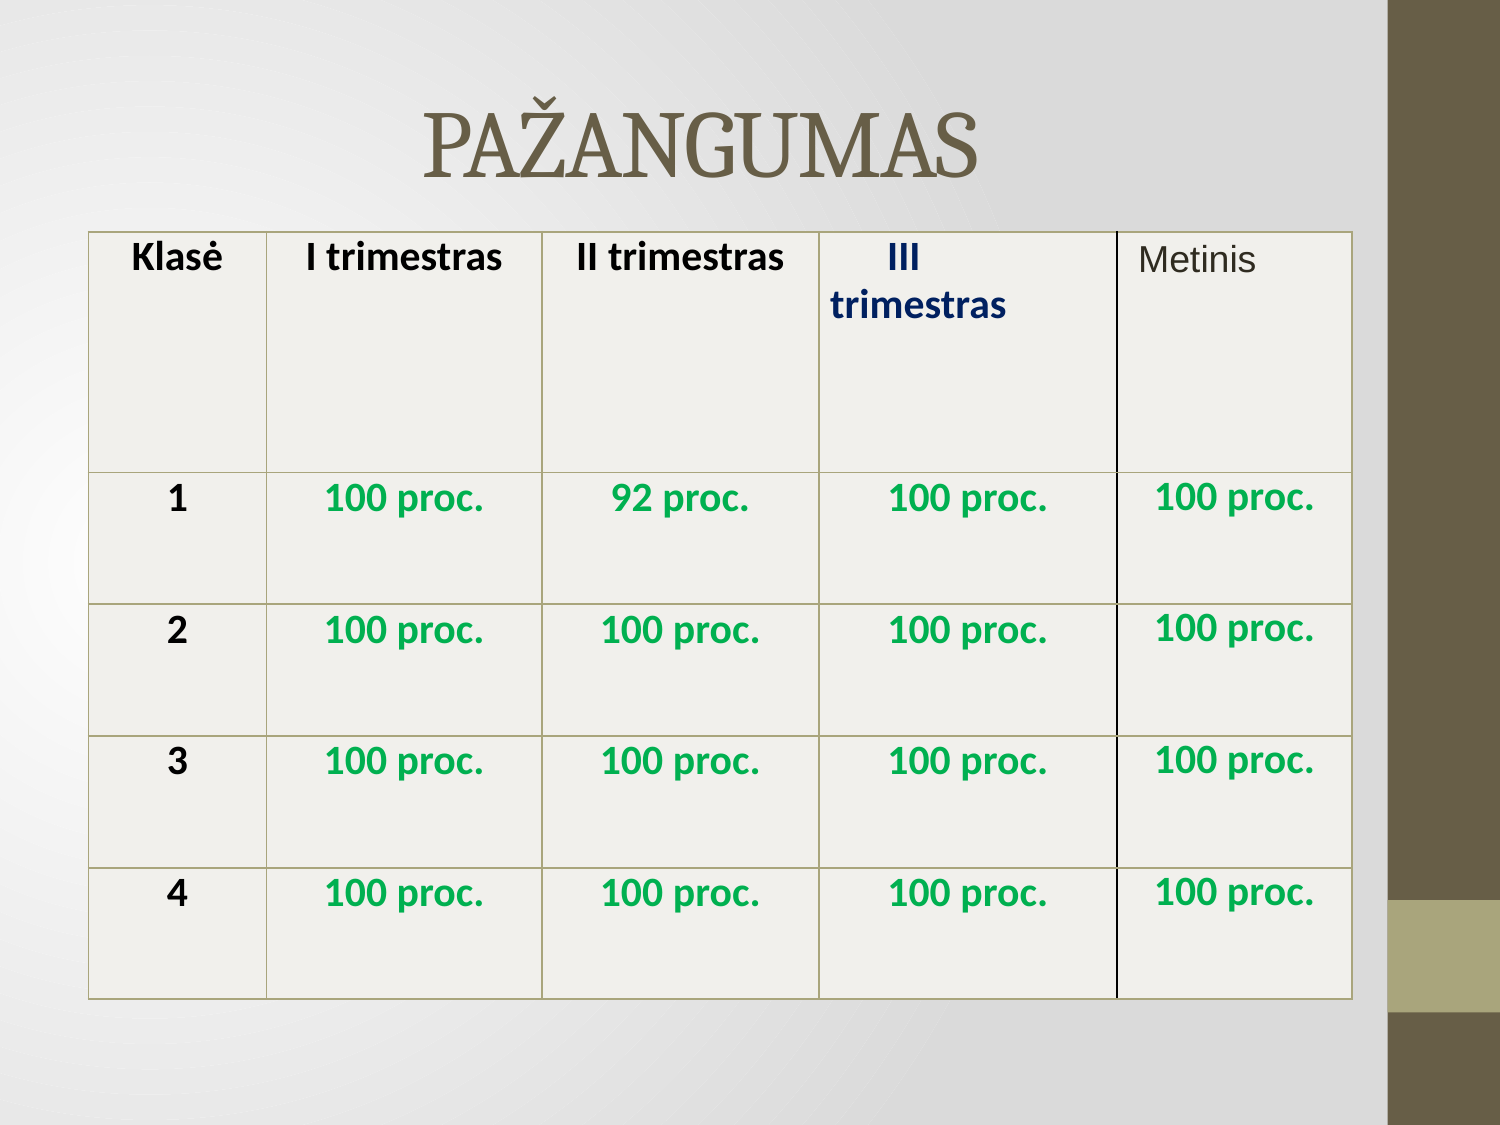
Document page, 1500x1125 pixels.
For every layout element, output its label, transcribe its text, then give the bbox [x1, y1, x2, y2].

table_cell 100 proc. [820, 869, 1116, 998]
table_cell 1 [89, 473, 266, 603]
table_cell 100 proc. [267, 473, 541, 603]
title PAŽANGUMAS [75, 45, 1325, 233]
table_cell 100 proc. [820, 473, 1116, 603]
table_cell 100 proc. [820, 737, 1116, 867]
table_cell 4 [89, 869, 266, 998]
table_cell 100 proc. [543, 737, 818, 867]
table_cell 100 proc. [1118, 869, 1351, 998]
table_cell 2 [89, 605, 266, 735]
table_cell 100 proc. [1118, 737, 1351, 867]
table_cell 100 proc. [267, 869, 541, 998]
table_header II trimestras [543, 233, 818, 472]
table_cell 100 proc. [543, 605, 818, 735]
table_cell 100 proc. [267, 737, 541, 867]
table_cell 92 proc. [543, 473, 818, 603]
table_cell 100 proc. [1118, 473, 1351, 603]
table_header I trimestras [267, 233, 541, 472]
table_cell 100 proc. [1118, 605, 1351, 735]
table_header III trimestras [820, 233, 1116, 472]
table_header Metinis [1118, 233, 1351, 472]
table_cell 100 proc. [267, 605, 541, 735]
table_cell 3 [89, 737, 266, 867]
table_cell 100 proc. [820, 605, 1116, 735]
table_header Klasė [89, 233, 266, 472]
table_cell 100 proc. [543, 869, 818, 998]
